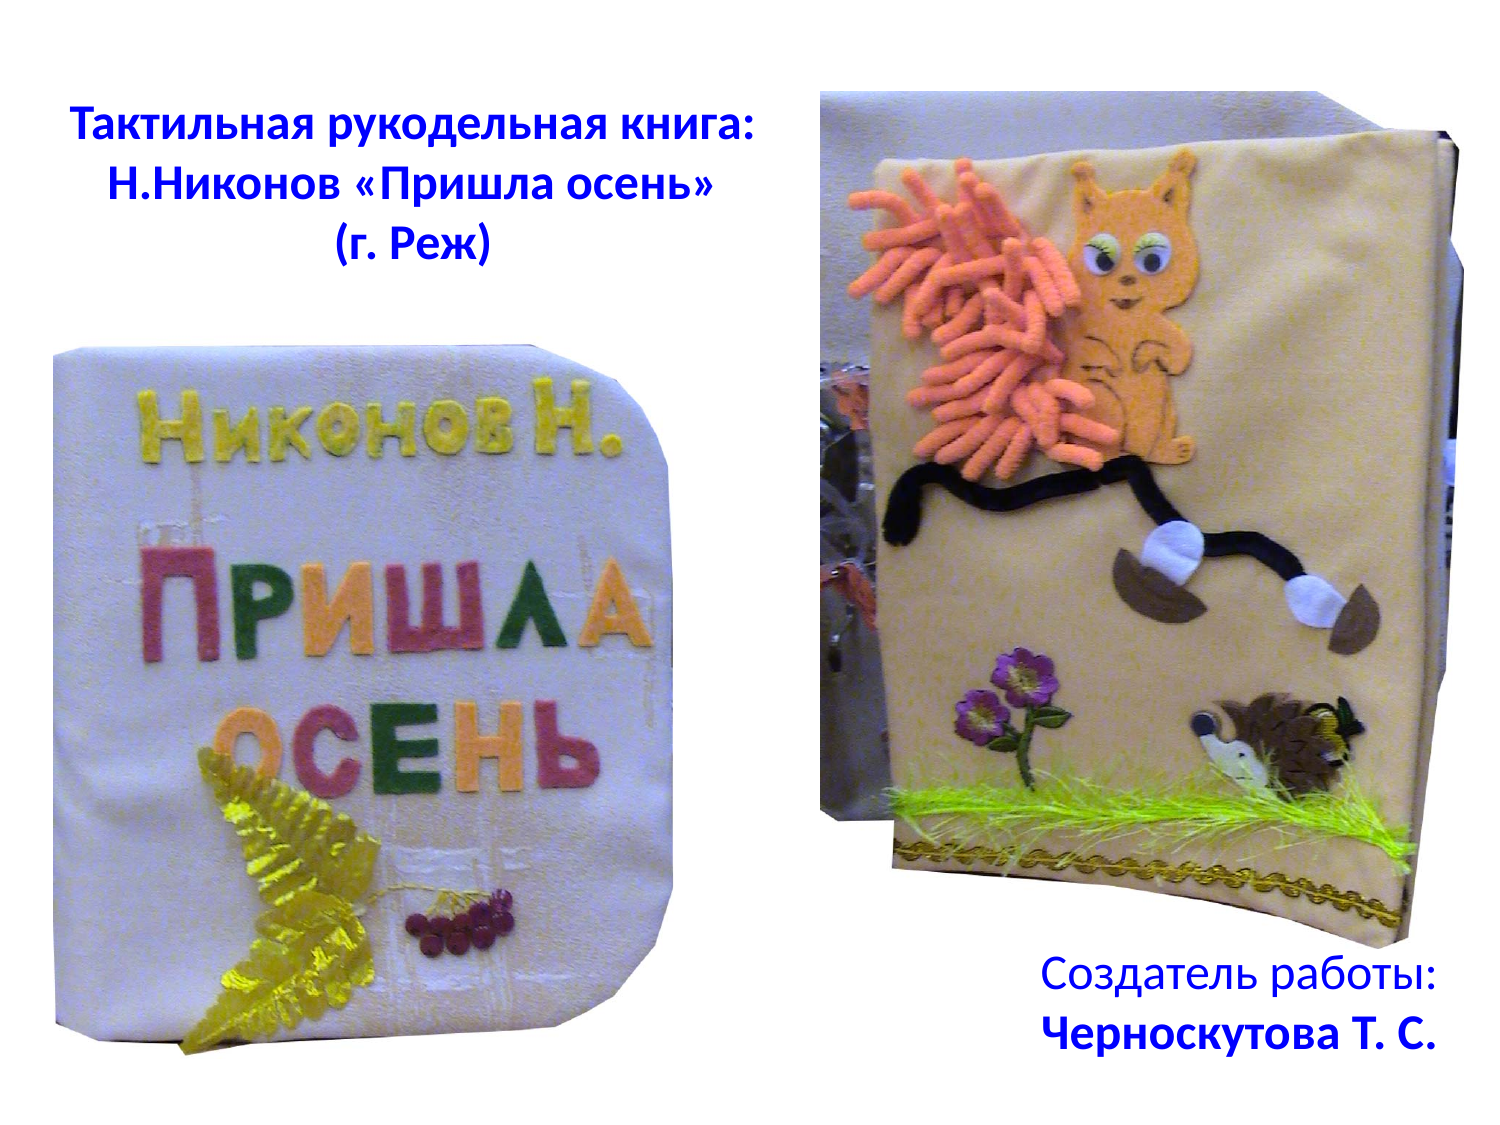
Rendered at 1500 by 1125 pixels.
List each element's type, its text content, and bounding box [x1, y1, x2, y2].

picture [820, 91, 1465, 950]
picture [52, 266, 674, 1059]
text_box Создатель работы: Черноскутова Т. С. [997, 905, 1481, 1094]
text_box Тактильная рукодельная книга: Н.Никонов «Пришла осень» (г. Реж) [40, 44, 786, 315]
